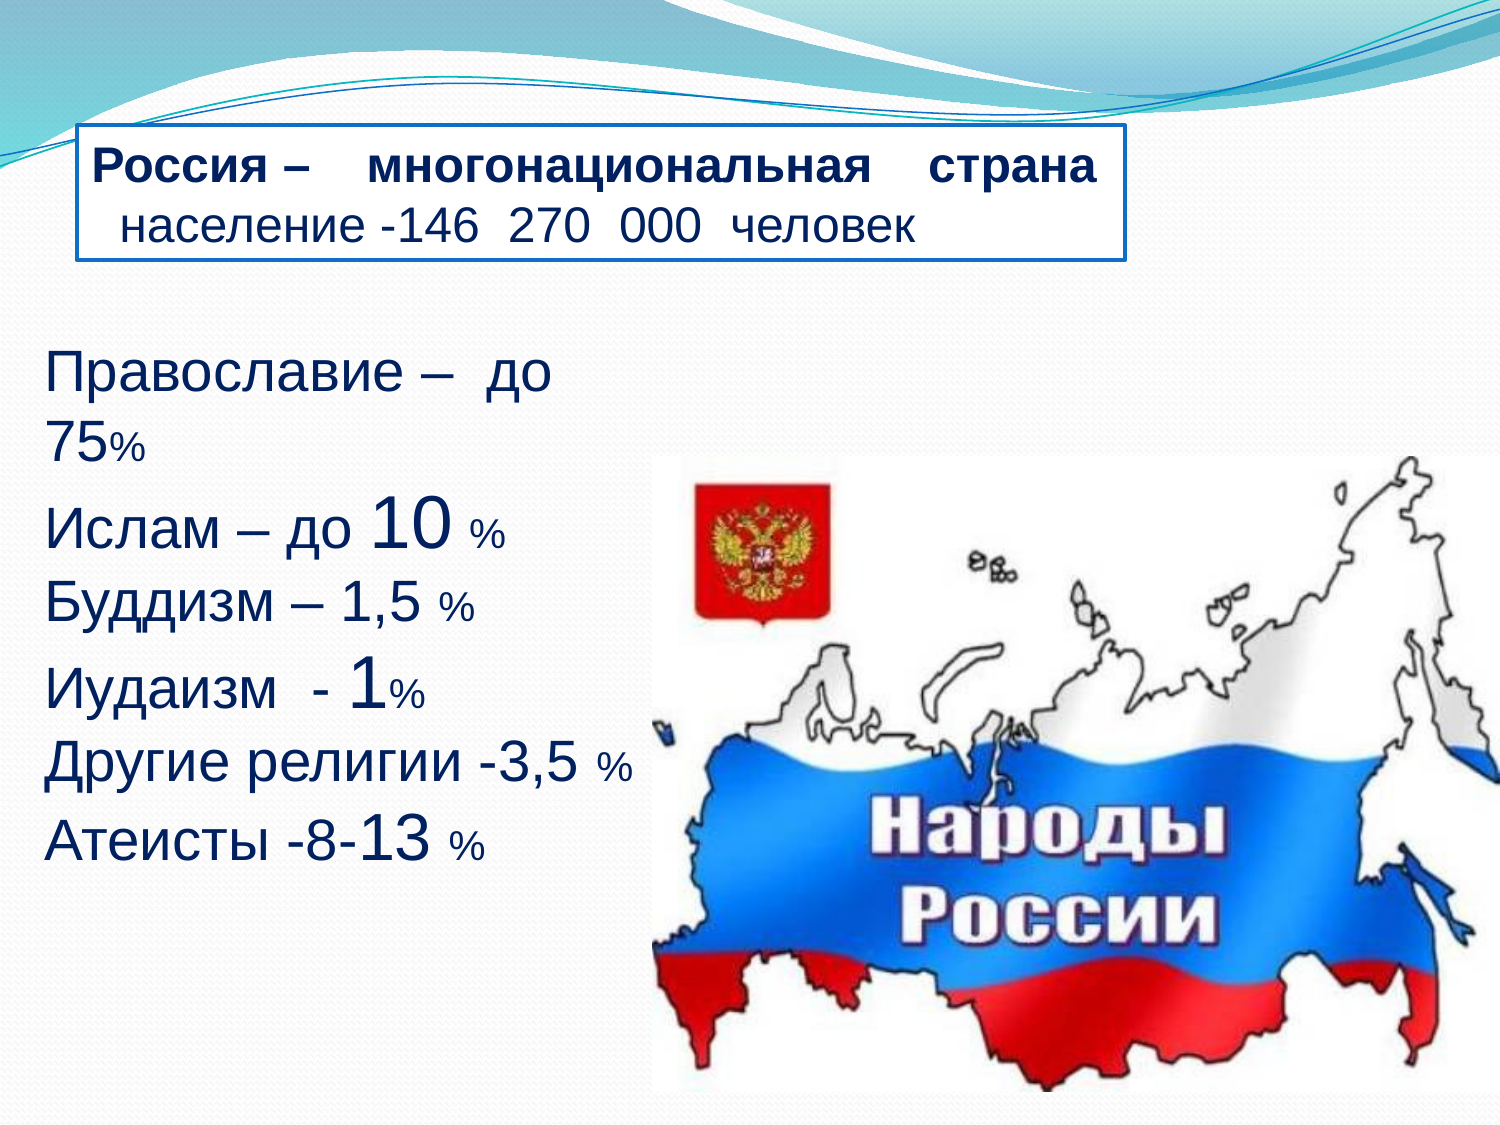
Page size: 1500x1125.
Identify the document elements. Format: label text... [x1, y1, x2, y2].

picture [652, 455, 1500, 1092]
text_box Россия – многонациональная страна население -146 270 000 человек [75, 123, 1127, 262]
text_box Православие – до 75% Ислам – до 10 % Буддизм – 1,5 % Иудаизм - 1% Другие религии -3,5 % Атеисты -8-13 % [29, 326, 656, 881]
